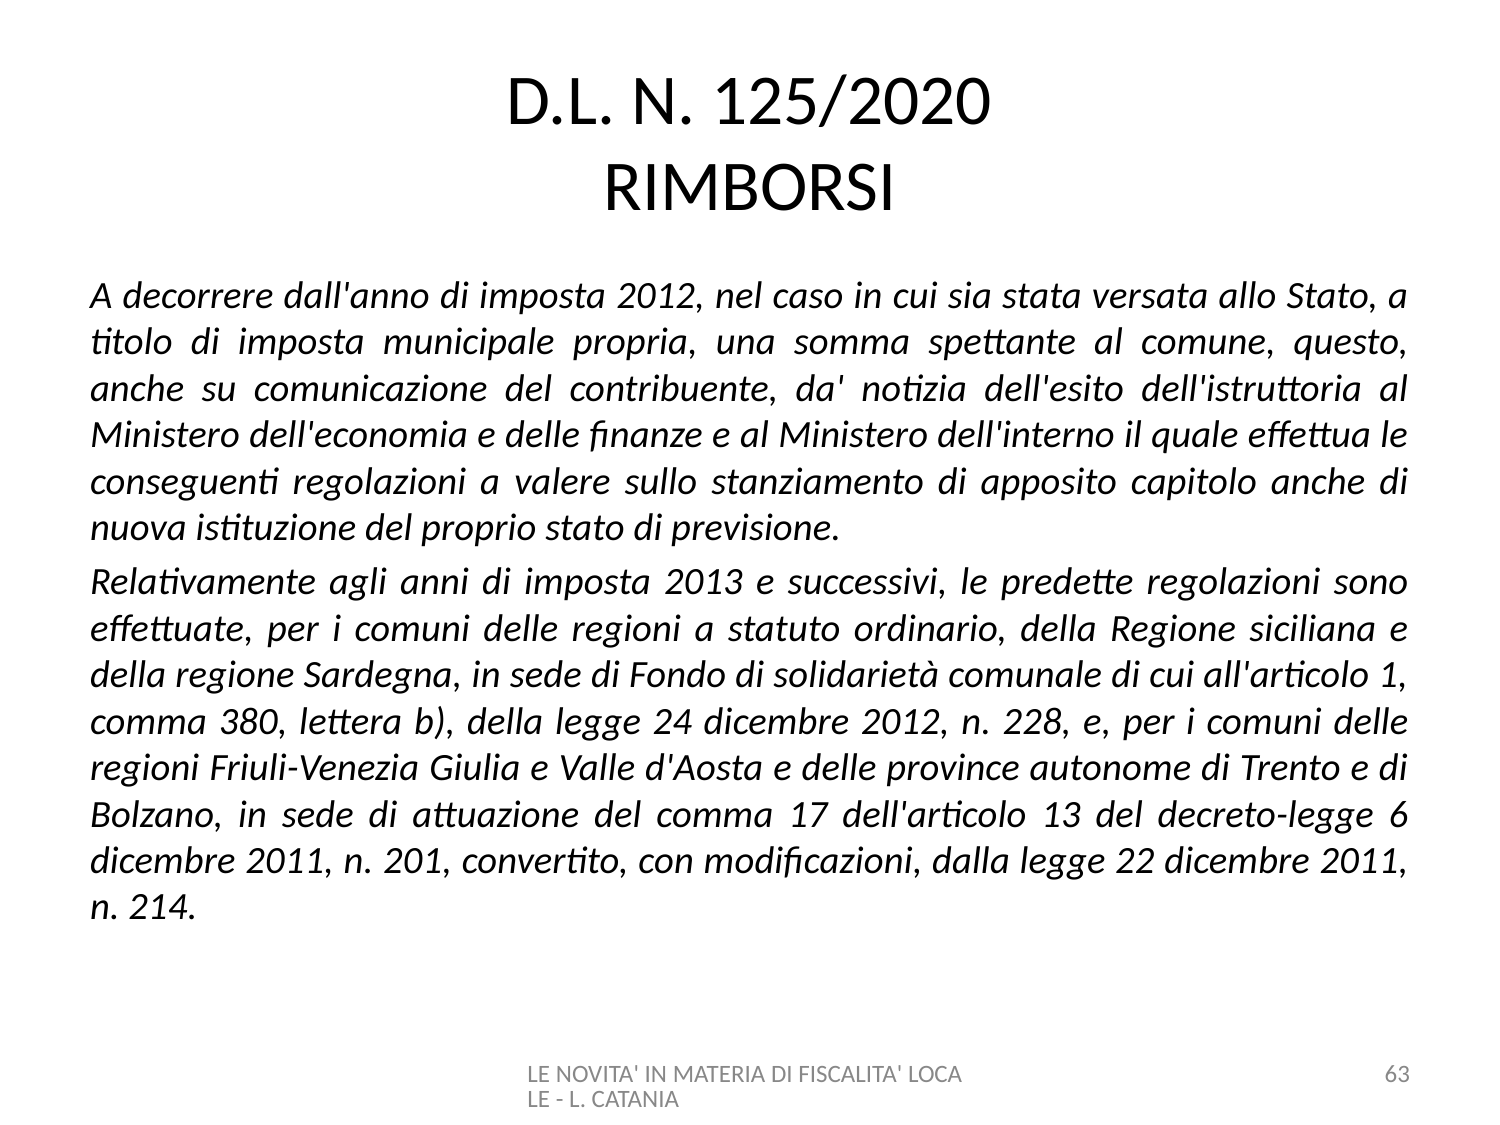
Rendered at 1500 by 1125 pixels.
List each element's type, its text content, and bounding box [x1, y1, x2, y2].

footer LE NOVITA' IN MATERIA DI FISCALITA' LOCALE - L. CATANIA [512, 1042, 988, 1103]
list A decorrere dall'anno di imposta 2012, nel caso in cui sia stata versata allo Stato, a titolo di imposta municipale propria, una somma spettante al comune, questo, anche su comunicazione del contribuente, da' notizia dell'esito dell'istruttoria al Ministero dell'economia e delle finanze e al Ministero dell'interno il quale effettua le conseguenti regolazioni a valere sullo stanziamento di apposito capitolo anche di nuova istituzione del proprio stato di previsione. Relativamente agli anni di imposta 2013 e successivi, le predette regolazioni sono effettuate, per i comuni delle regioni a statuto ordinario, della Regione siciliana e della regione Sardegna, in sede di Fondo di solidarietà comunale di cui all'articolo 1, comma 380, lettera b), della legge 24 dicembre 2012, n. 228, e, per i comuni delle regioni Friuli-Venezia Giulia e Valle d'Aosta e delle province autonome di Trento e di Bolzano, in sede di attuazione del comma 17 dell'articolo 13 del decreto-legge 6 dicembre 2011, n. 201, convertito, con modificazioni, dalla legge 22 dicembre 2011, n. 214. [75, 262, 1425, 1005]
slide_number 63 [1074, 1042, 1425, 1103]
title D.L. N. 125/2020 RIMBORSI [75, 45, 1425, 233]
